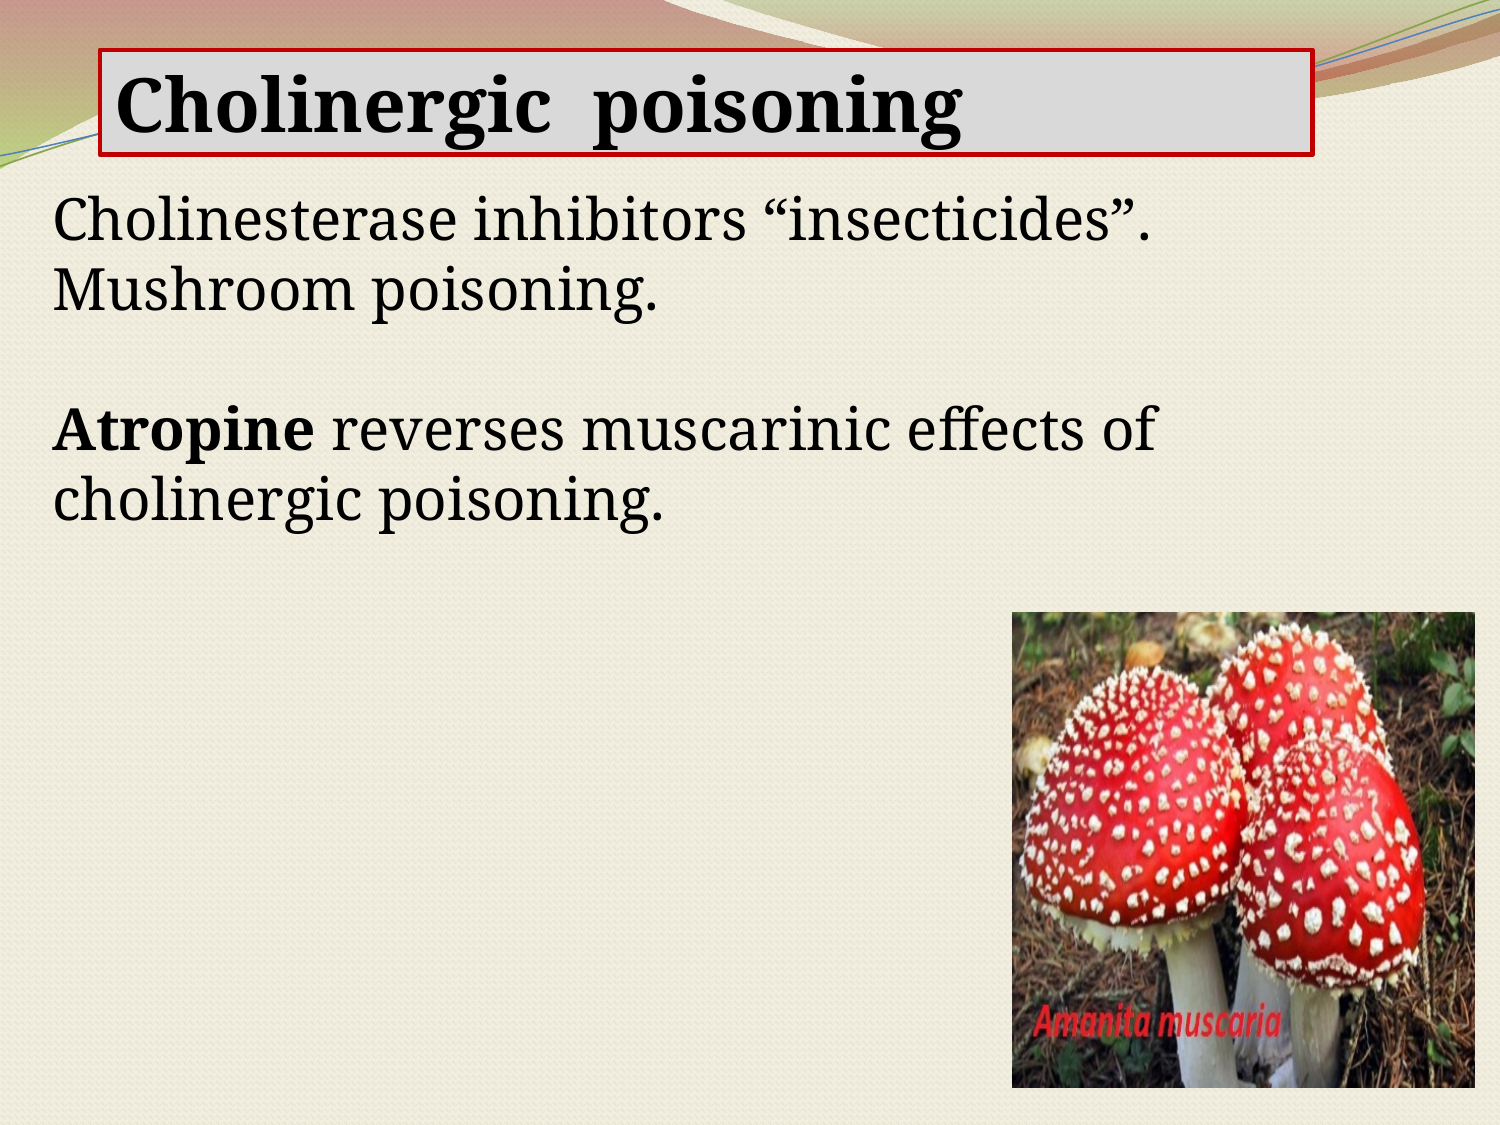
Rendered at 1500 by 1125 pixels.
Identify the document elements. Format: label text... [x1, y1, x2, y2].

picture [1012, 612, 1476, 1088]
text_box Cholinergic poisoning [99, 49, 1313, 155]
text_box Cholinesterase inhibitors “insecticides”. Mushroom poisoning. Atropine reverses muscarinic effects of cholinergic poisoning. [37, 174, 1402, 540]
